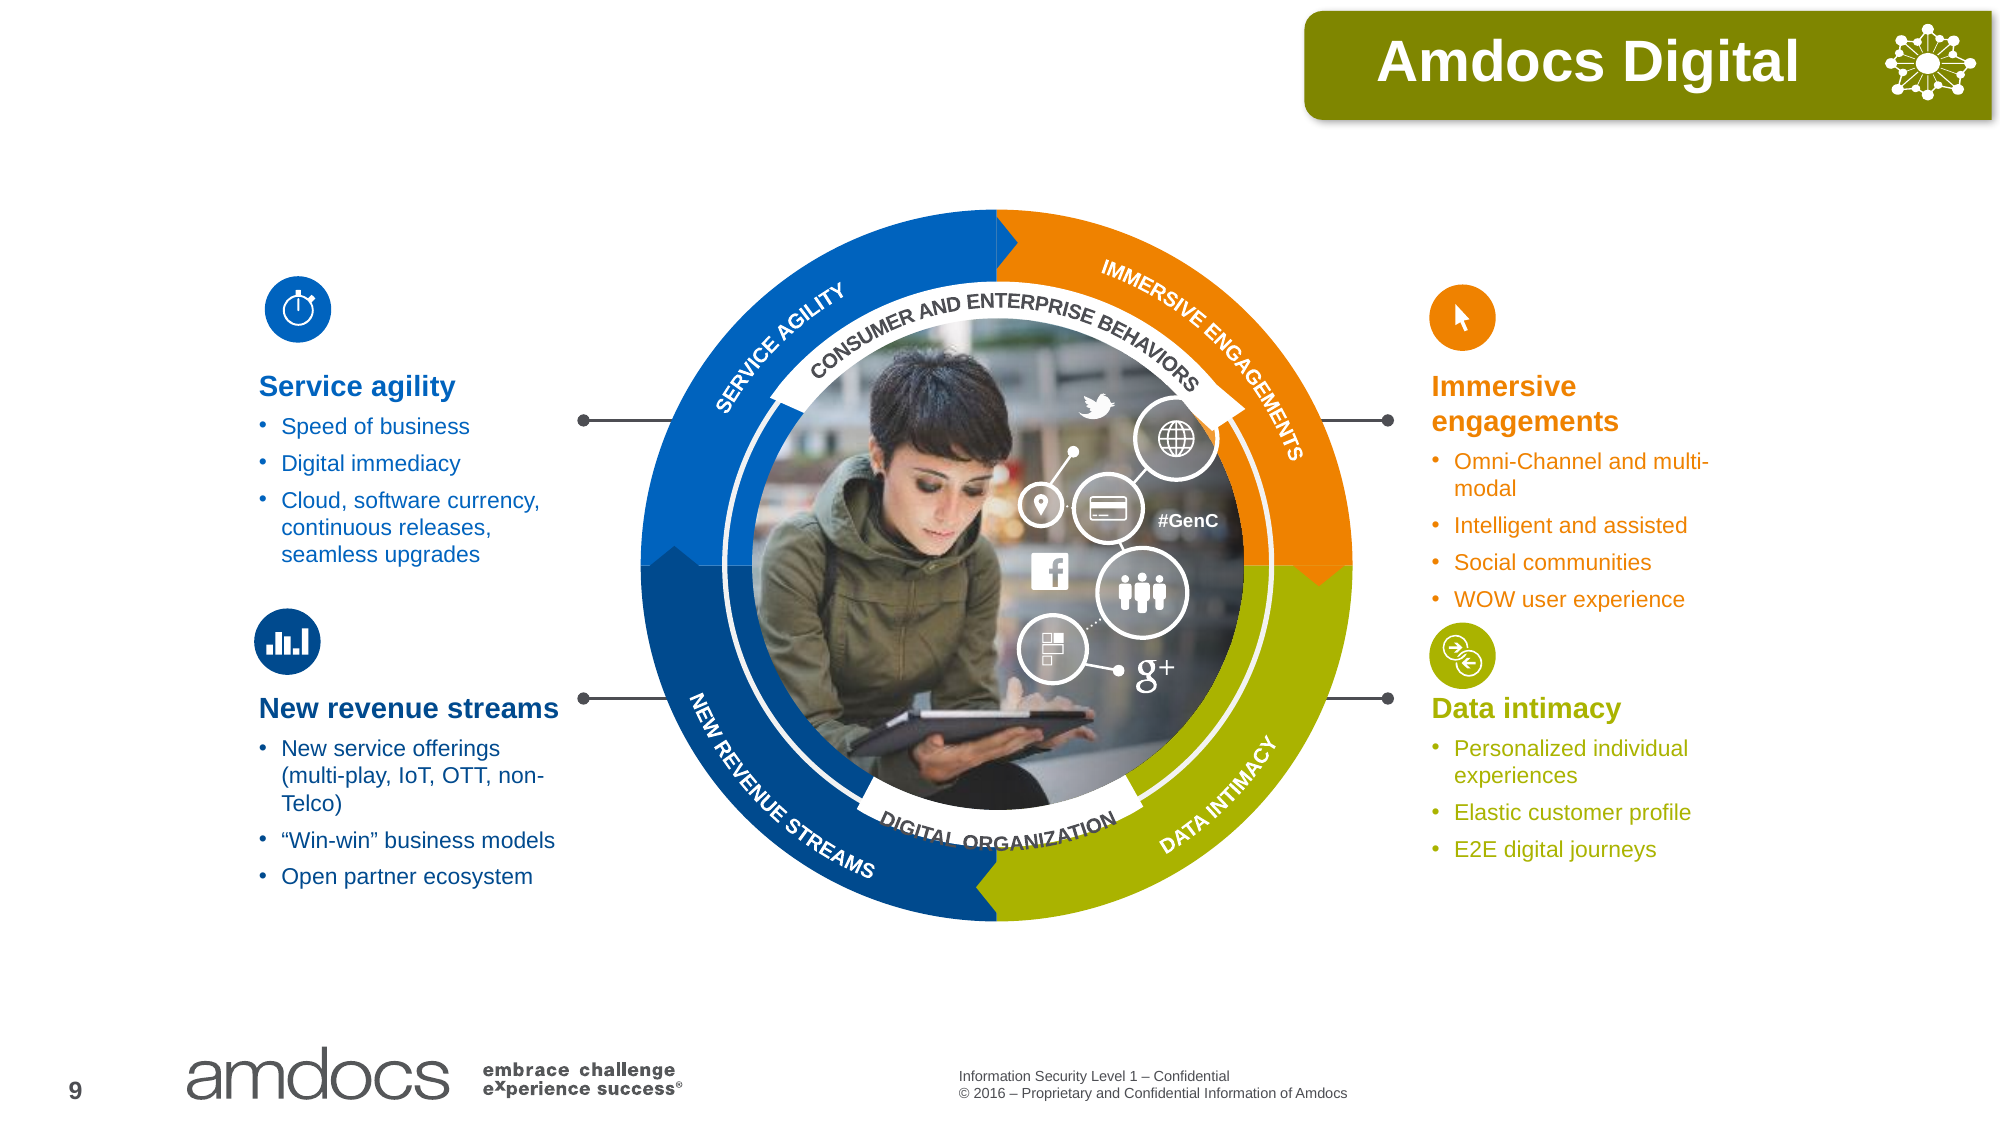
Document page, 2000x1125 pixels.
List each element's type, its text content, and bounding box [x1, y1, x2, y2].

text_box Immersive engagements Omni-Channel and multi-modal Intelligent and assisted Social communities WOW user experience [1558, 359, 1732, 620]
text_box Amdocs Digital [1290, 23, 1887, 117]
text_box Service agility Speed of business Digital immediacy Cloud, software currency, continuous releases, seamless upgrades [243, 359, 435, 575]
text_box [1429, 284, 1496, 352]
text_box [264, 275, 332, 343]
text_box New revenue streams New service offerings (multi-play, IoT, OTT, non-Telco) “Win-win” business models Open partner ecosystem [243, 681, 435, 934]
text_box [1018, 397, 1218, 684]
text_box [1884, 23, 1977, 101]
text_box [680, 247, 1318, 893]
text_box Data intimacy Personalized individual experiences Elastic customer profile E2E digital journeys [1558, 681, 1732, 870]
chart [440, 194, 1554, 937]
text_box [1429, 622, 1496, 690]
picture [751, 318, 1244, 811]
text_box [1303, 8, 1994, 122]
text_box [253, 608, 321, 676]
